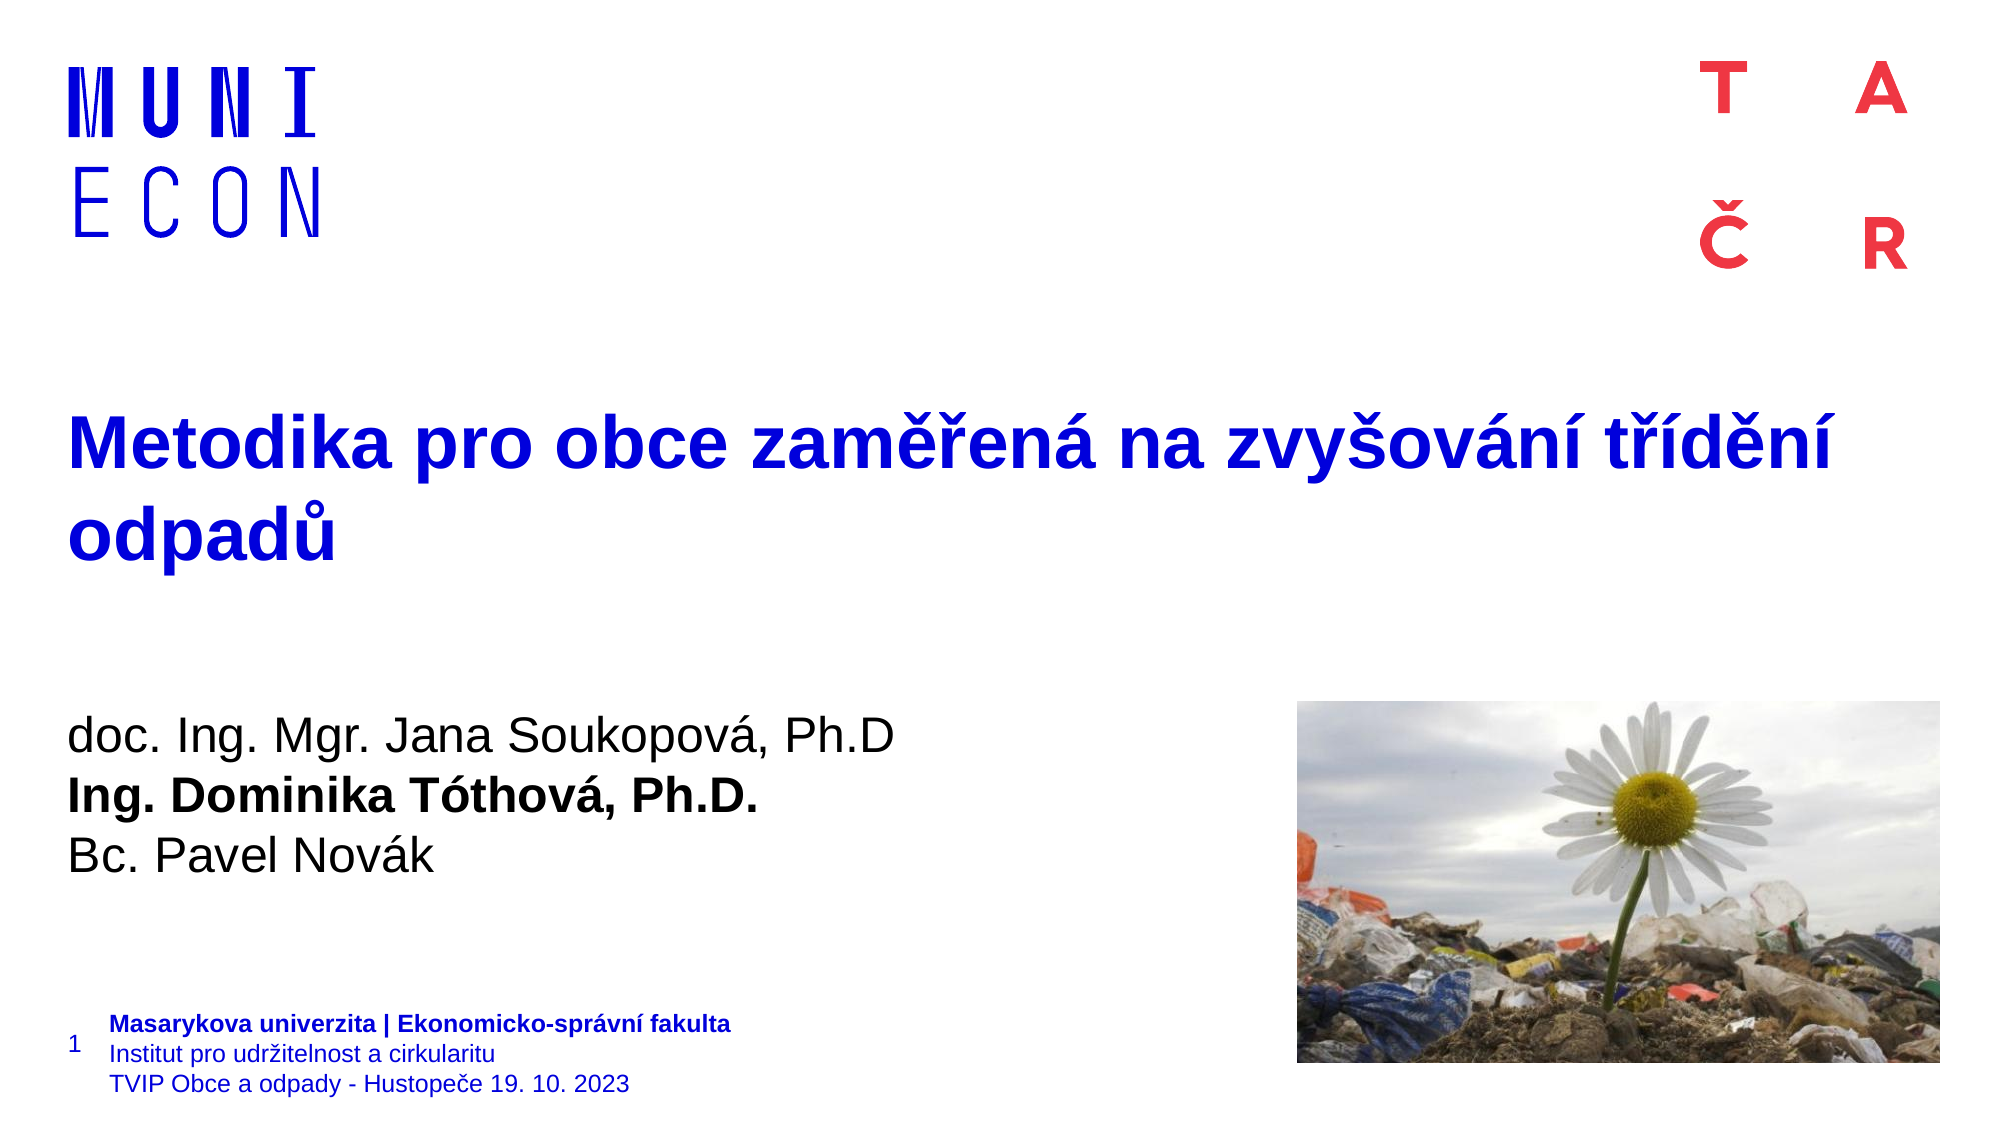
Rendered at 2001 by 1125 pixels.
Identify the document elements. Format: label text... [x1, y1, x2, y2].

slide_number 1 [67, 1021, 110, 1063]
picture [1297, 701, 1941, 1064]
subtitle doc. Ing. Mgr. Jana Soukopová, Ph.D Ing. Dominika Tóthová, Ph.D. Bc. Pavel Novák [67, 701, 1296, 929]
footer Masarykova univerzita | Ekonomicko-správní fakulta Institut pro udržitelnost a cirkularitu TVIP Obce a odpady - Hustopeče 19. 10. 2023 [109, 995, 1418, 1110]
picture [1699, 61, 1908, 270]
title Metodika pro obce zaměřená na zvyšování třídění odpadů [67, 391, 1932, 618]
